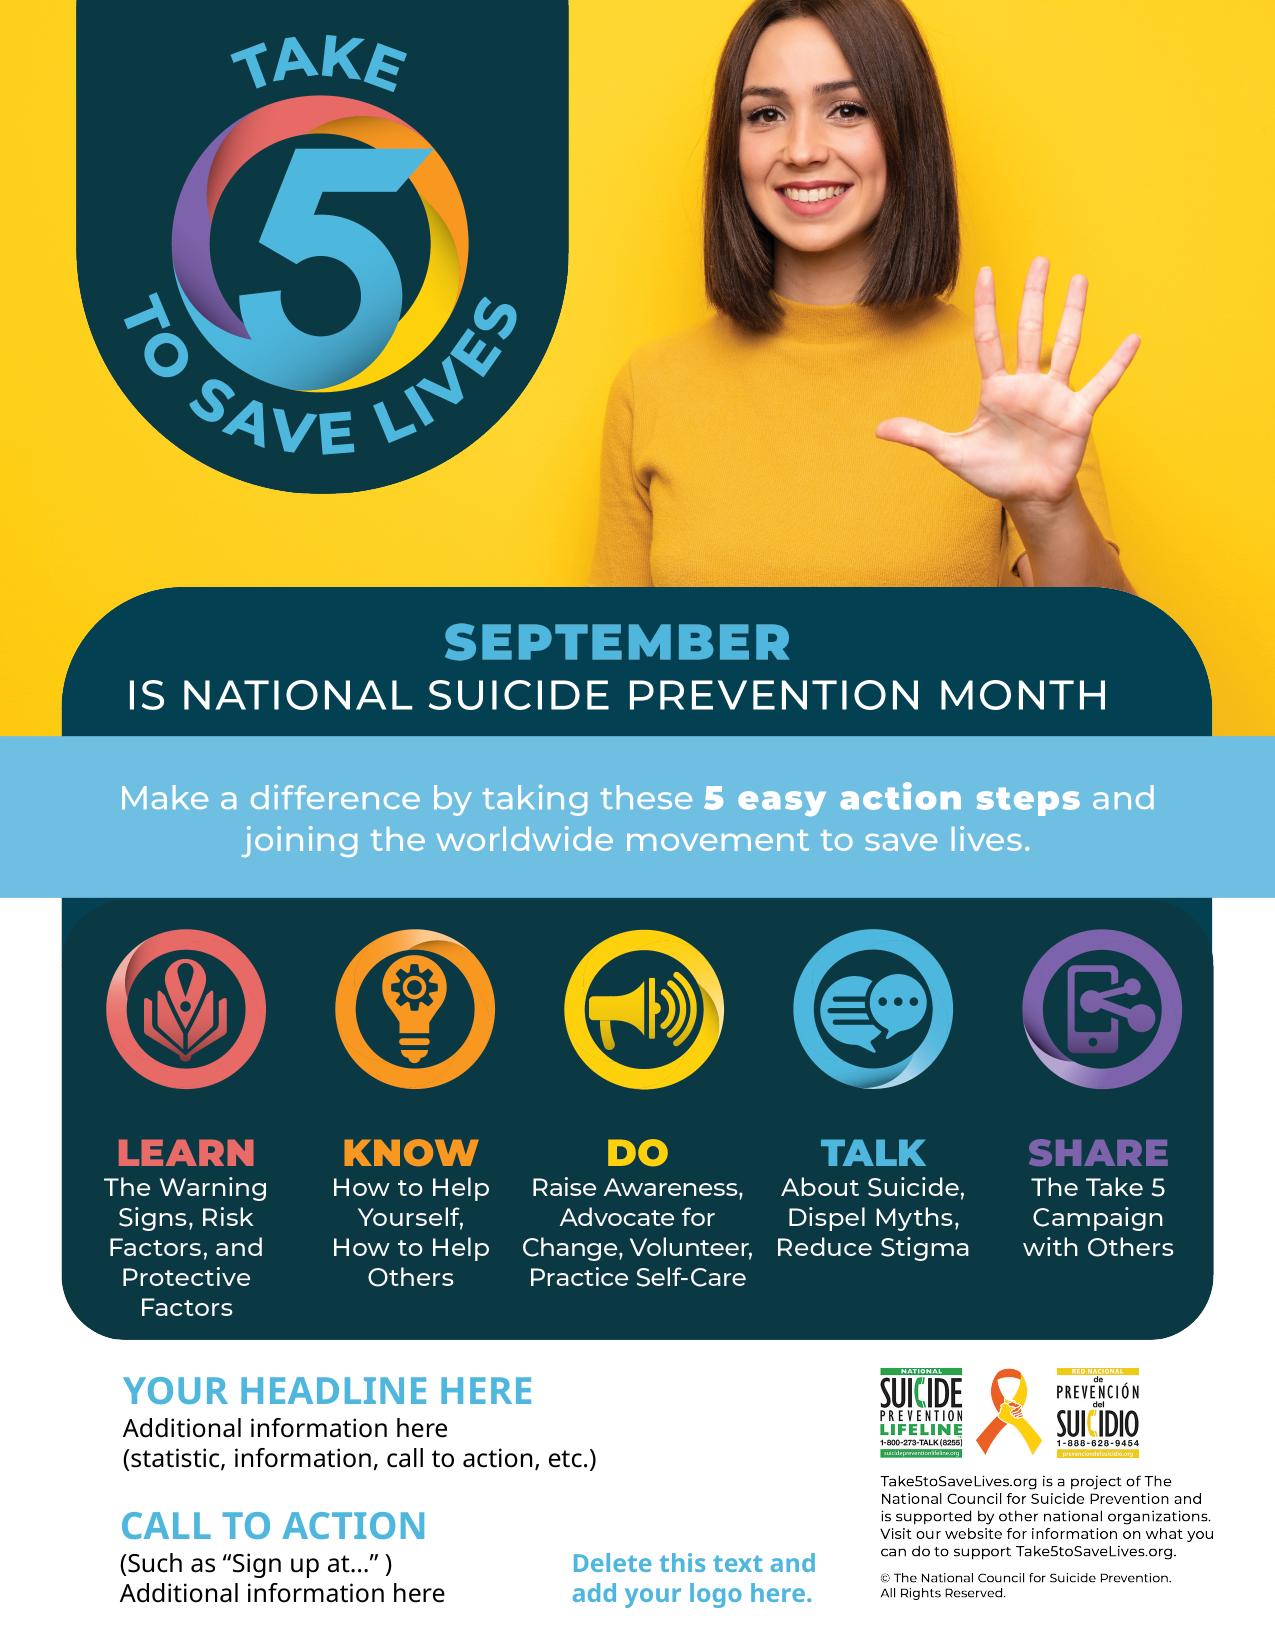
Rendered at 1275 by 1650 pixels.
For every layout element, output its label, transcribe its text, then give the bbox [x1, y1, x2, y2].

picture [0, 0, 1275, 1650]
text_box CALL TO ACTION (Such as “Sign up at…” ) Additional information here [104, 1494, 461, 1615]
text_box Delete this text and add your logo here. [556, 1540, 833, 1615]
text_box YOUR HEADLINE HERE Additional information here (statistic, information, call to action, etc.) [108, 1359, 613, 1480]
